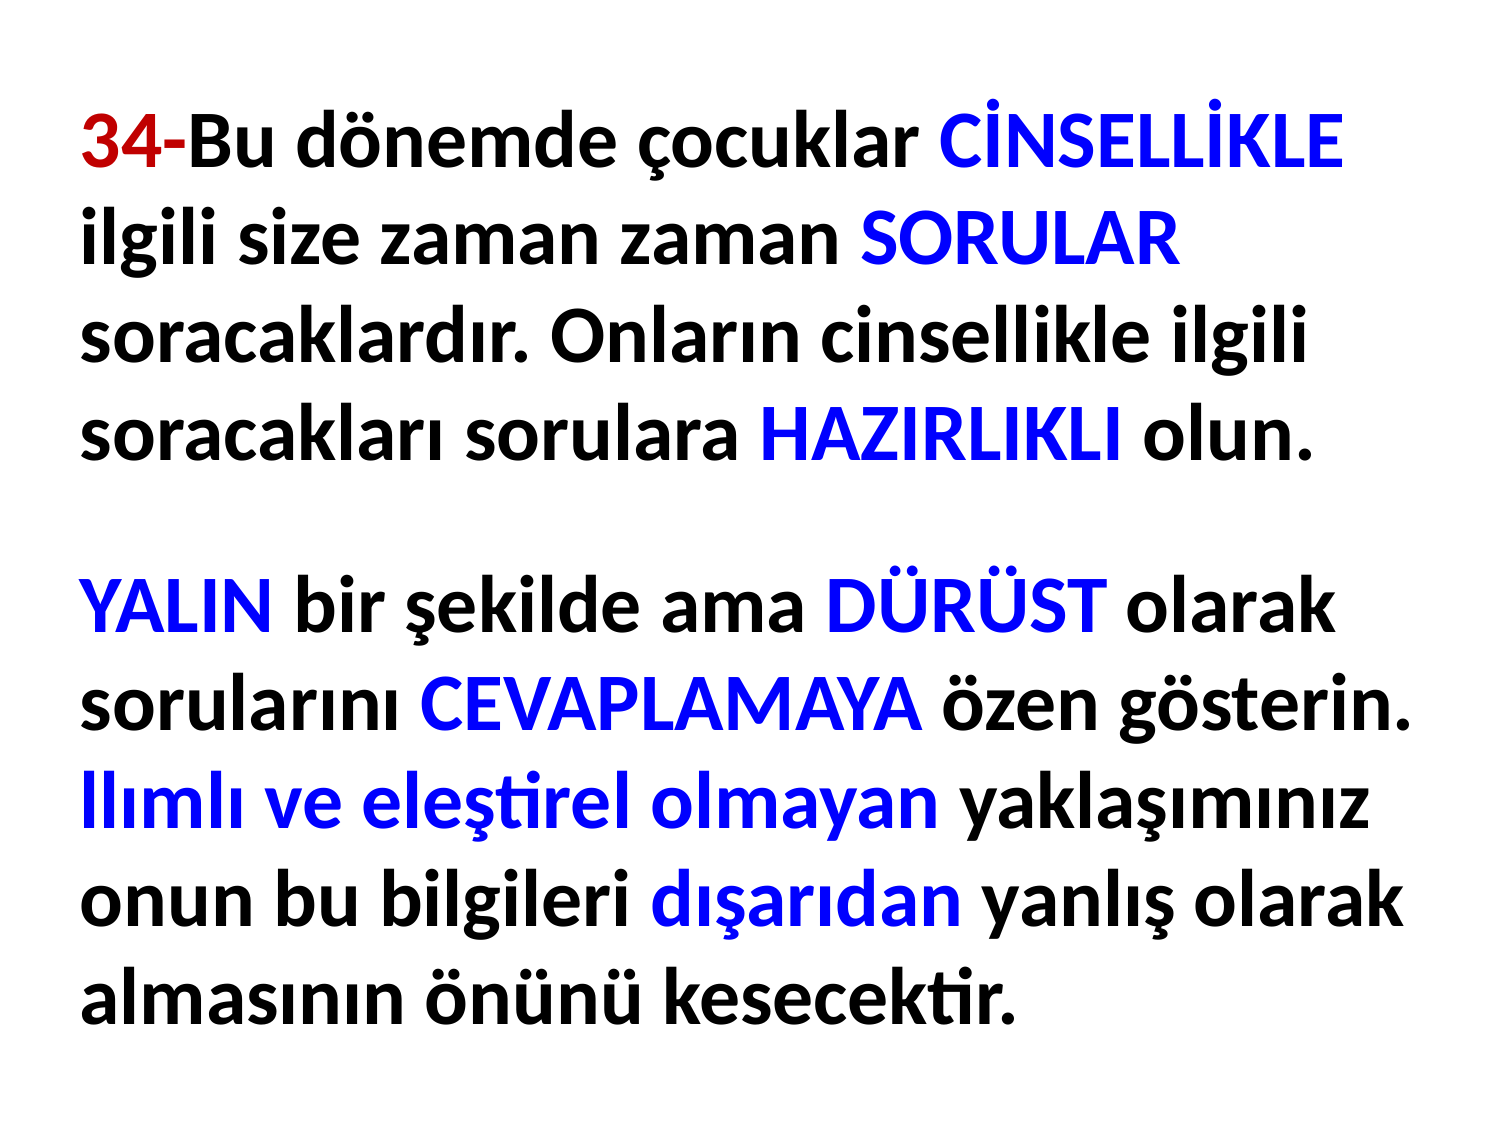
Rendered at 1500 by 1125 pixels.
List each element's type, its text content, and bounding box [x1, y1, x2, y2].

list 34-Bu dönemde çocuklar CİNSELLİKLE ilgili size zaman zaman SORULAR soracaklardır. Onların cinsellikle ilgili soracakları sorulara HAZIRLIKLI olun. YALIN bir şekilde ama DÜRÜST olarak sorularını CEVAPLAMAYA özen gösterin. llımlı ve eleştirel olmayan yaklaşımınız onun bu bilgileri dışarıdan yanlış olarak almasının önünü kesecektir. [64, 77, 1448, 1059]
